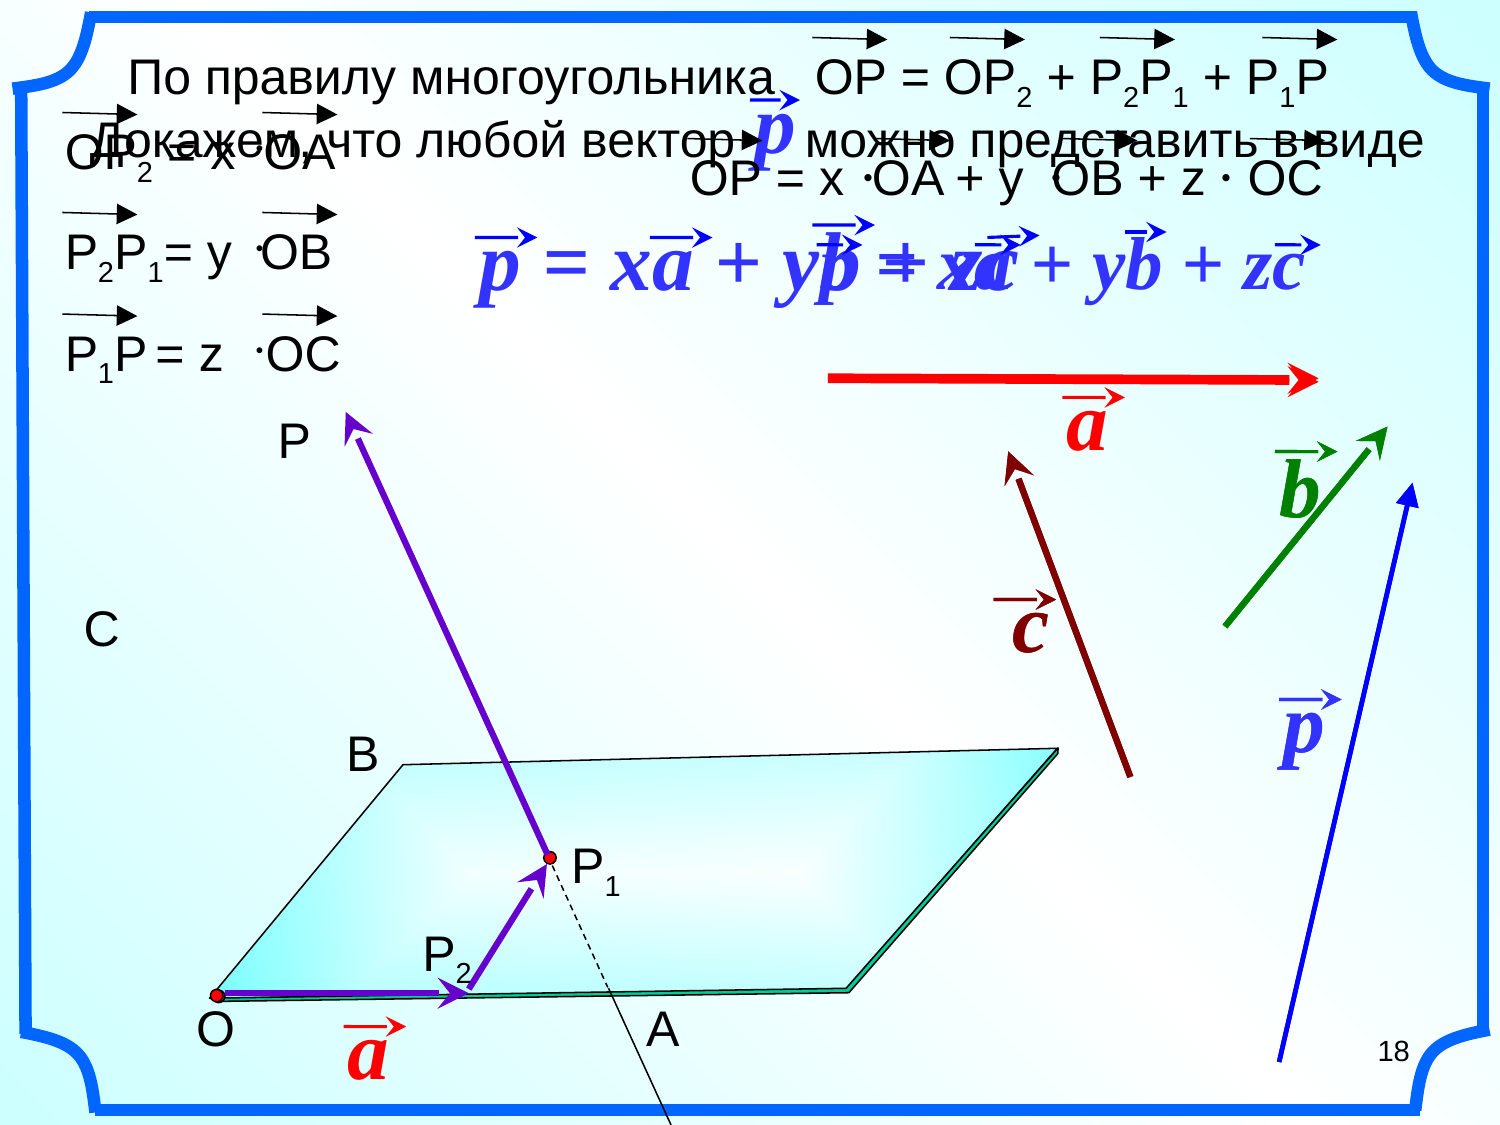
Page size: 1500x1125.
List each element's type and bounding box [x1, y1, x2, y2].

text_box [1253, 482, 1413, 1063]
text_box [49, 112, 363, 188]
text_box [49, 212, 363, 288]
text_box [1037, 359, 1138, 476]
text_box [674, 138, 1438, 226]
text_box [1224, 426, 1388, 627]
text_box [543, 851, 609, 988]
text_box [12, 12, 1490, 1113]
text_box [180, 988, 251, 1065]
text_box [112, 37, 1376, 113]
text_box [749, 206, 1376, 313]
text_box [318, 988, 419, 1105]
text_box [980, 451, 1131, 778]
text_box [49, 313, 363, 390]
